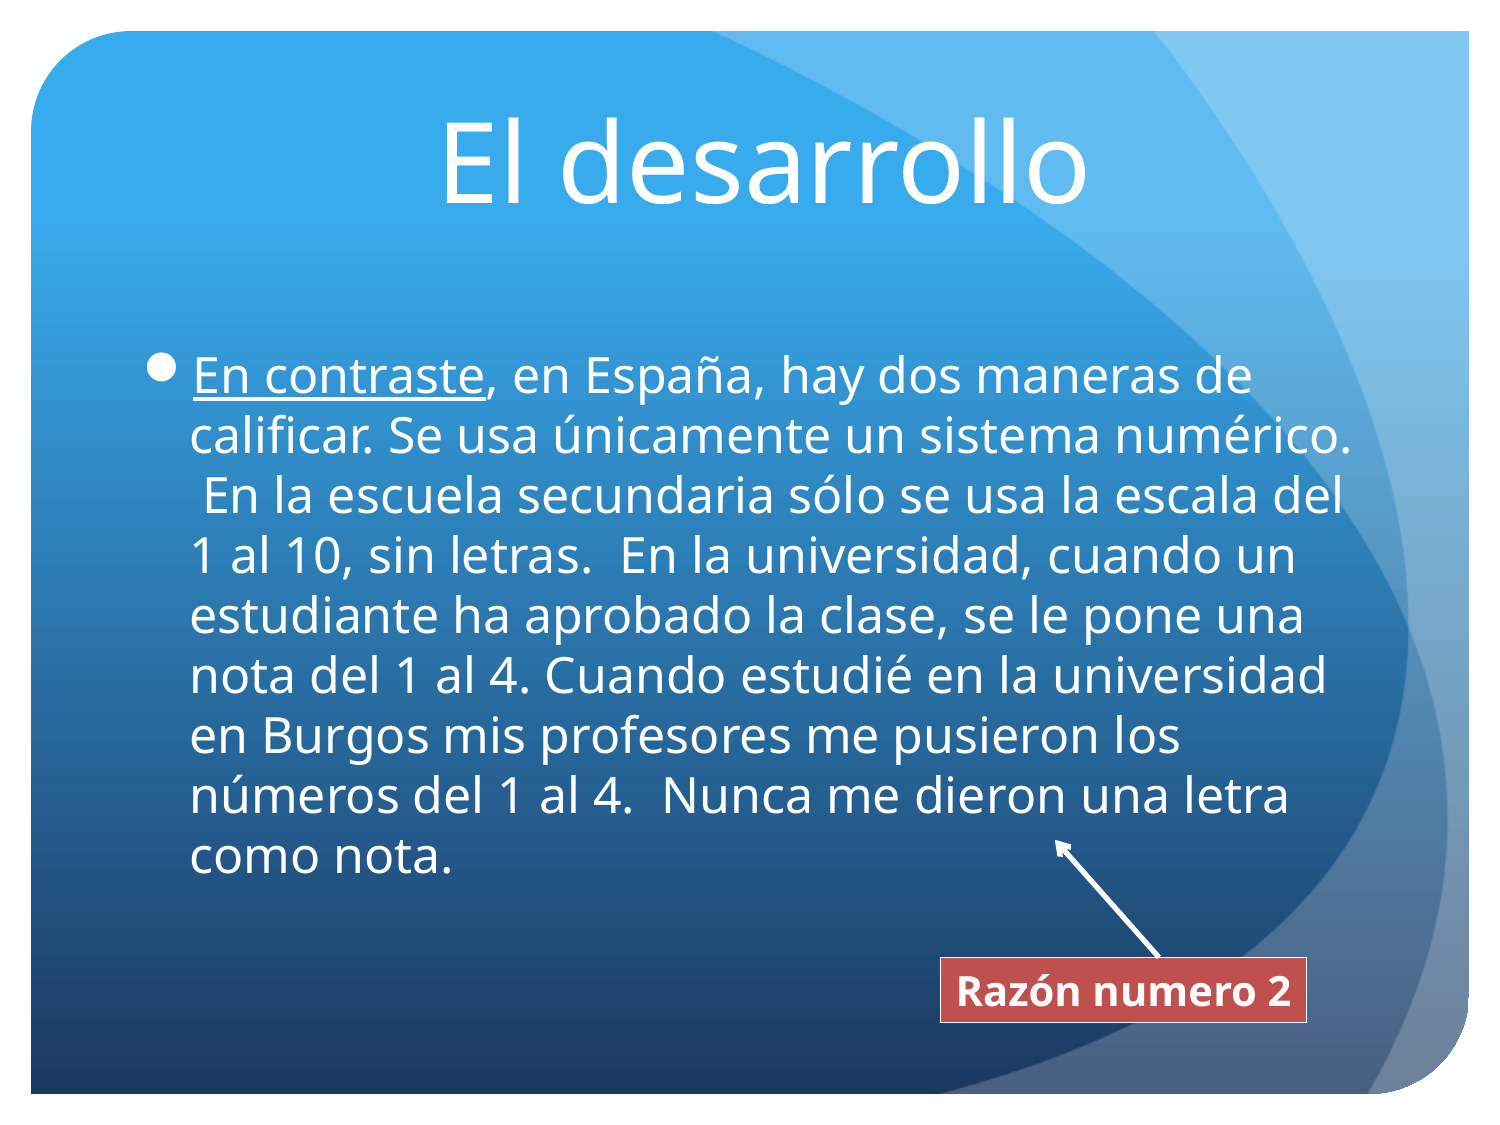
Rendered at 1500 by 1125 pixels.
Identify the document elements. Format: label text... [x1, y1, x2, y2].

text_box Razón numero 2 [940, 957, 1307, 1023]
picture [24, 30, 1473, 1094]
list En contraste, en España, hay dos maneras de calificar. Se usa únicamente un sistema numérico. En la escuela secundaria sólo se usa la escala del 1 al 10, sin letras. En la universidad, cuando un estudiante ha aprobado la clase, se le pone una nota del 1 al 4. Cuando estudié en la universidad en Burgos mis profesores me pusieron los números del 1 al 4. Nunca me dieron una letra como nota. [127, 335, 1372, 1027]
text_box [1054, 839, 1160, 958]
title El desarrollo [127, 62, 1372, 234]
